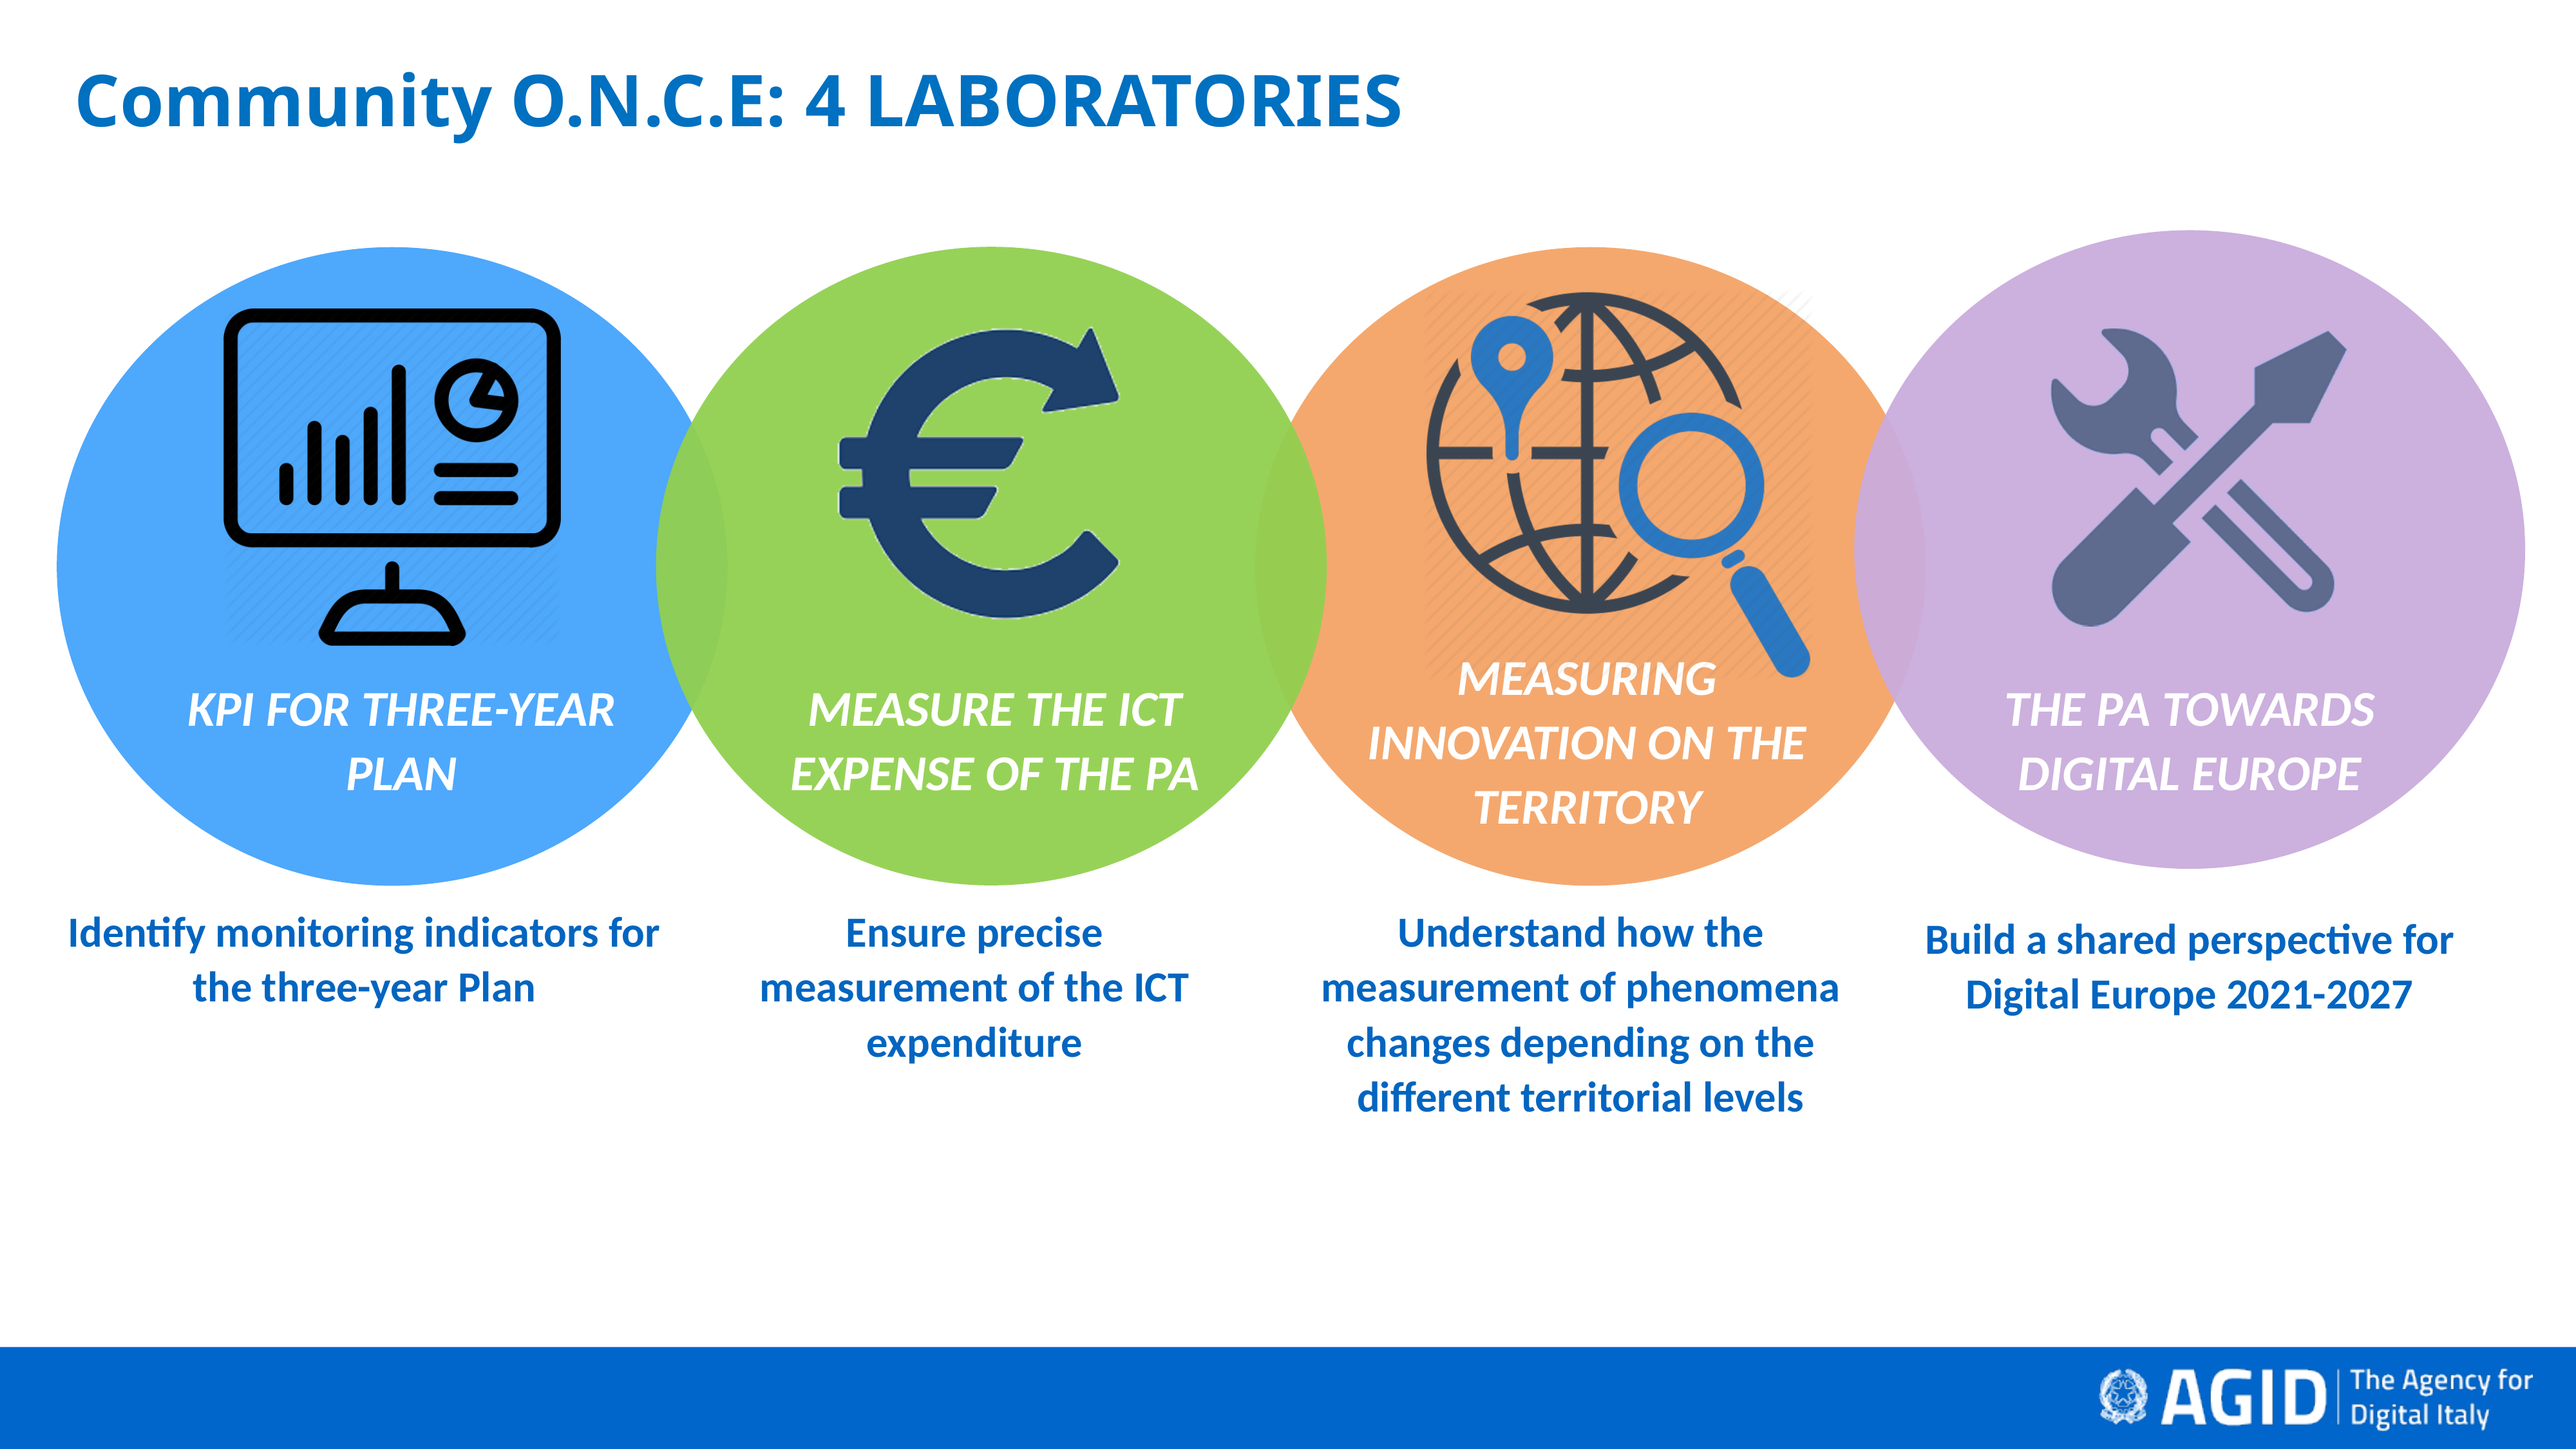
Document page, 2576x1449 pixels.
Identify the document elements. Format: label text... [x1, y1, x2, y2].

text_box [840, 245, 1142, 279]
picture [2050, 328, 2348, 627]
text_box THE PA TOWARDS DIGITAL EUROPE [1944, 667, 2435, 806]
text_box [55, 245, 692, 887]
text_box [654, 303, 1329, 801]
picture [1421, 288, 1815, 681]
text_box [1413, 839, 1768, 887]
text_box [1853, 229, 2527, 770]
picture [801, 280, 1182, 661]
text_box Community O.N.C.E: 4 LABORATORIES [64, 50, 2479, 146]
text_box Understand how the measurement of phenomena changes depending on the different territorial levels [1302, 895, 1860, 1126]
text_box Build a shared perspective for Digital Europe 2021-2027 [1904, 902, 2476, 1023]
text_box [1291, 290, 1419, 795]
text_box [0, 1352, 2576, 1449]
text_box [1987, 806, 2392, 871]
text_box KPI FOR THREE-YEAR PLAN [168, 667, 635, 806]
text_box [767, 806, 1216, 887]
text_box [1425, 245, 1756, 287]
picture [223, 308, 561, 647]
text_box Ensure precise measurement of the ICT expenditure [737, 895, 1213, 1070]
text_box Identify monitoring indicators for the three-year Plan [57, 895, 672, 1016]
text_box [1818, 330, 1895, 801]
text_box MEASURING INNOVATION ON THE TERRITORY [1354, 636, 1821, 839]
text_box MEASURE THE ICT EXPENSE OF THE PA [762, 667, 1228, 806]
